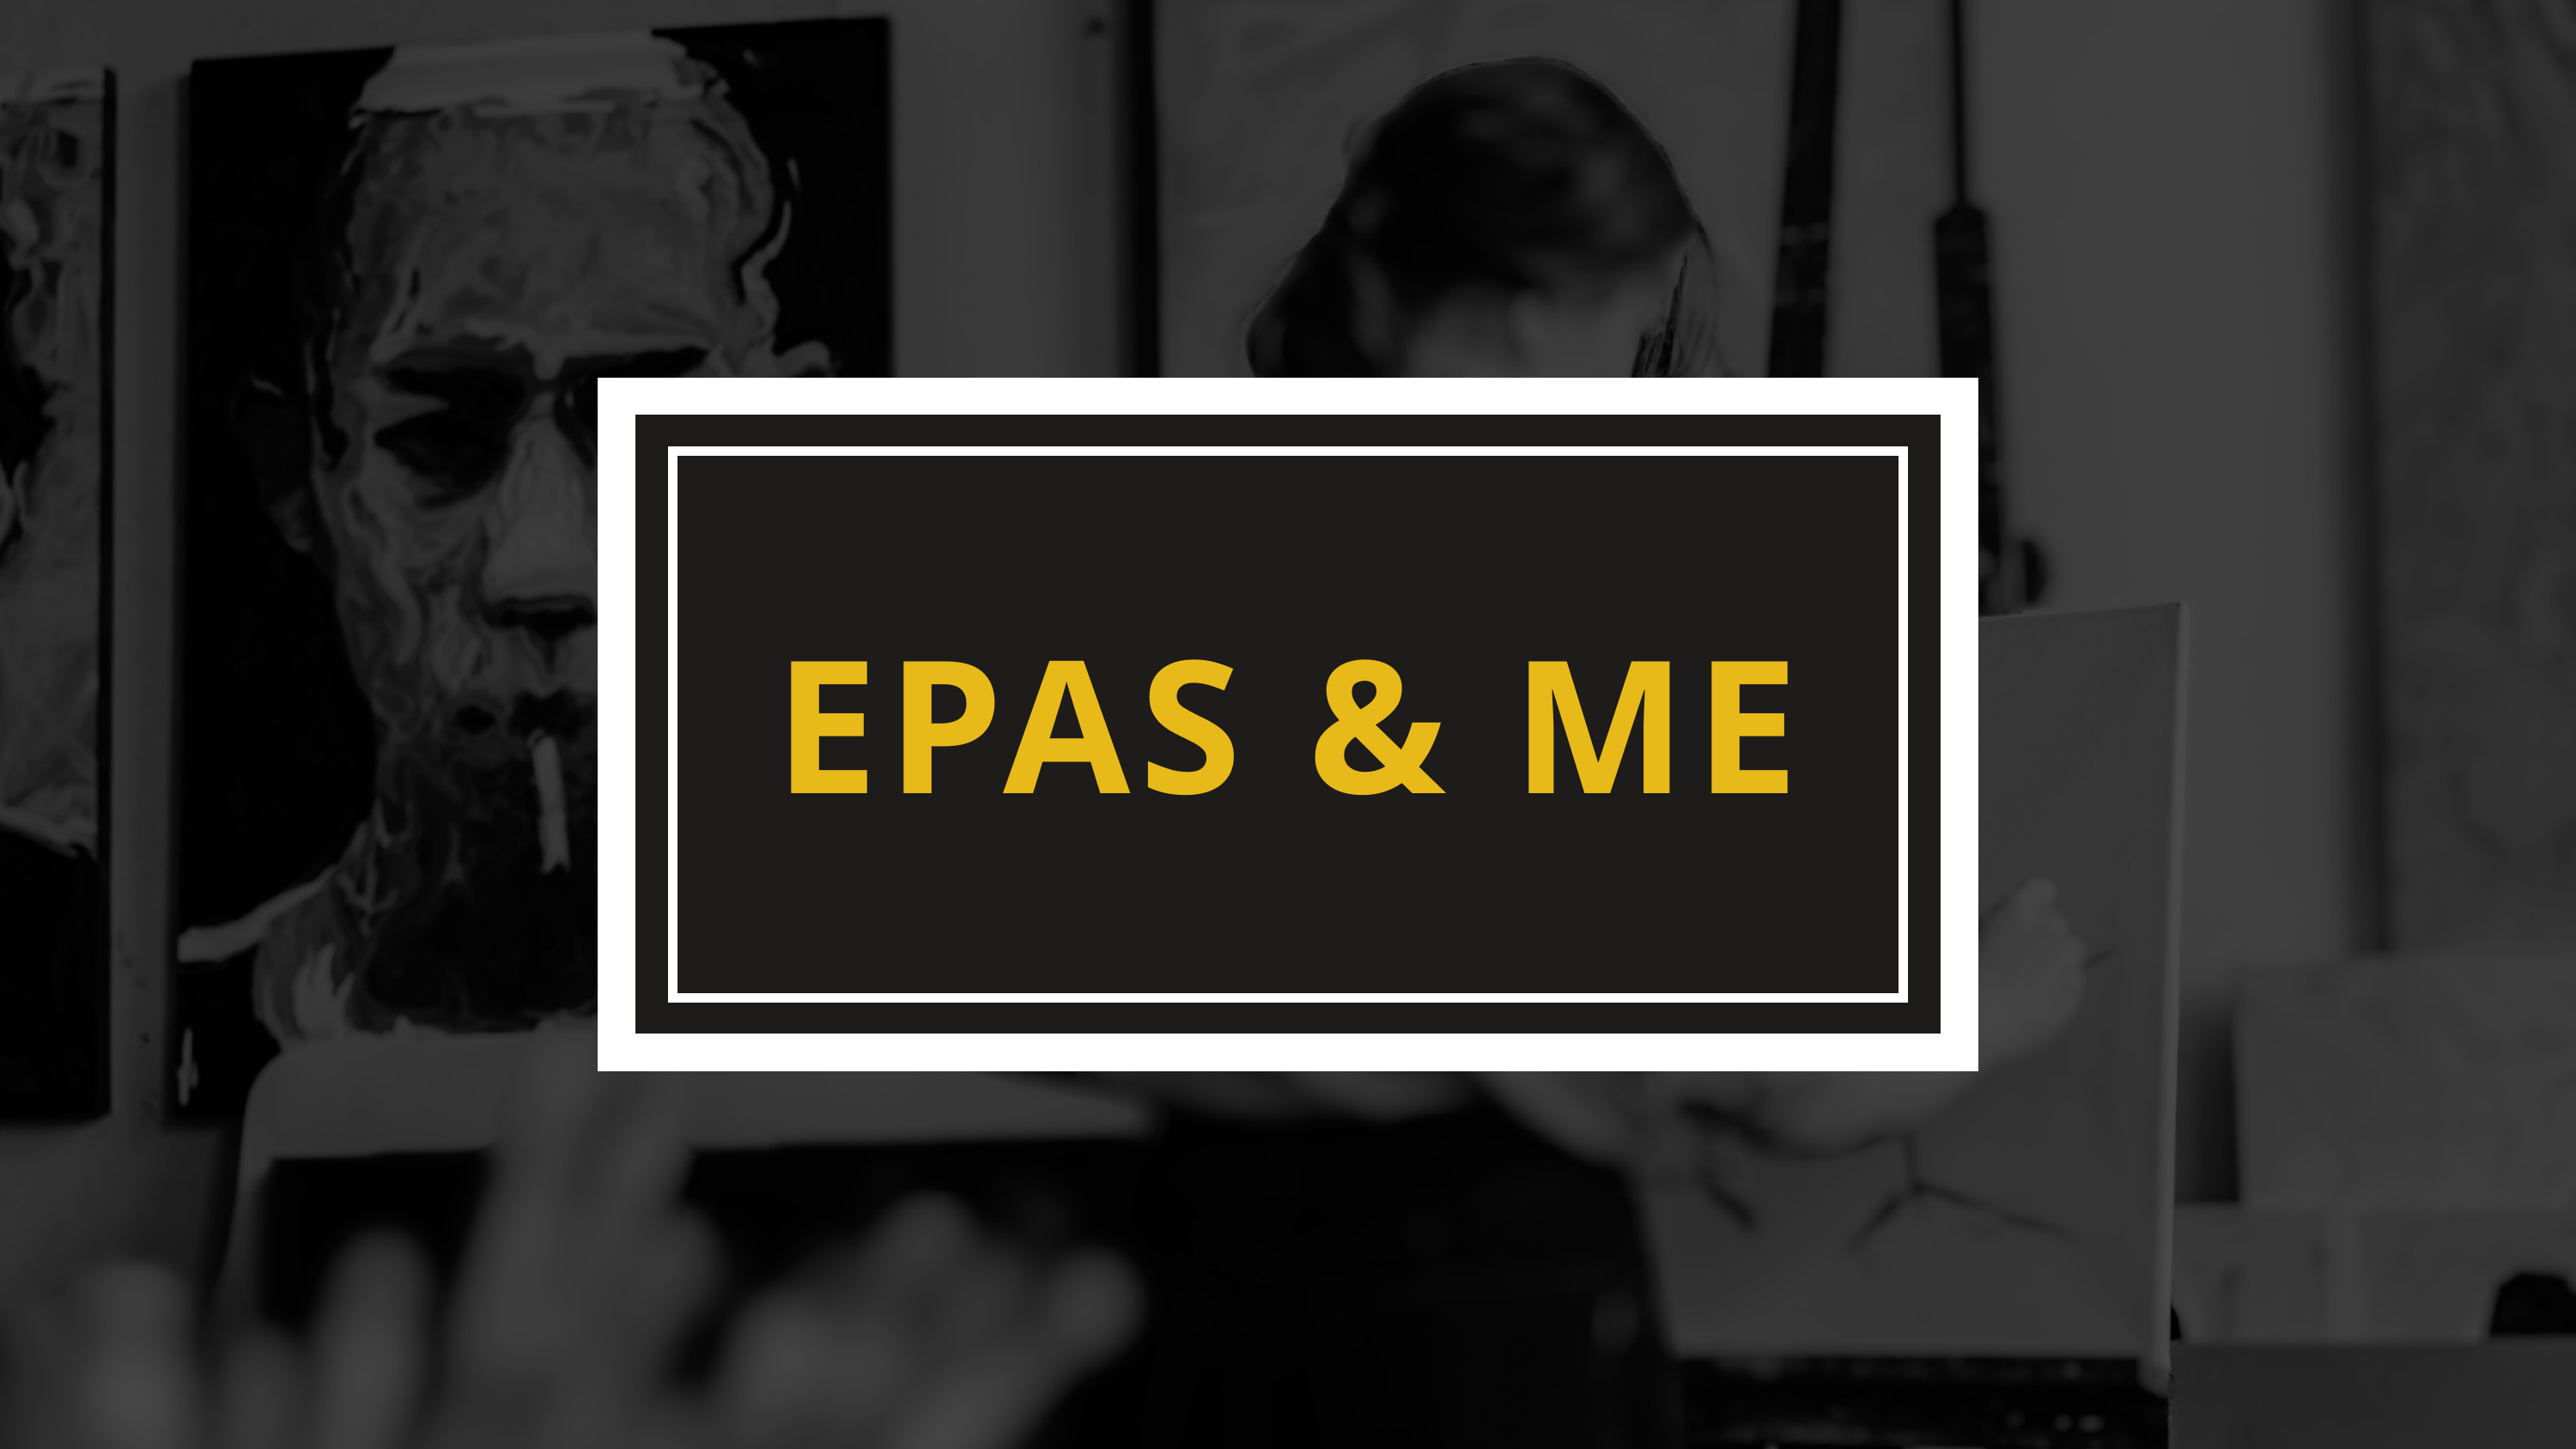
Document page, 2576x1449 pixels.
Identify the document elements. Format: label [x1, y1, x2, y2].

text_box [617, 396, 1959, 1053]
text_box [672, 450, 1904, 998]
text_box [0, 0, 2576, 1449]
